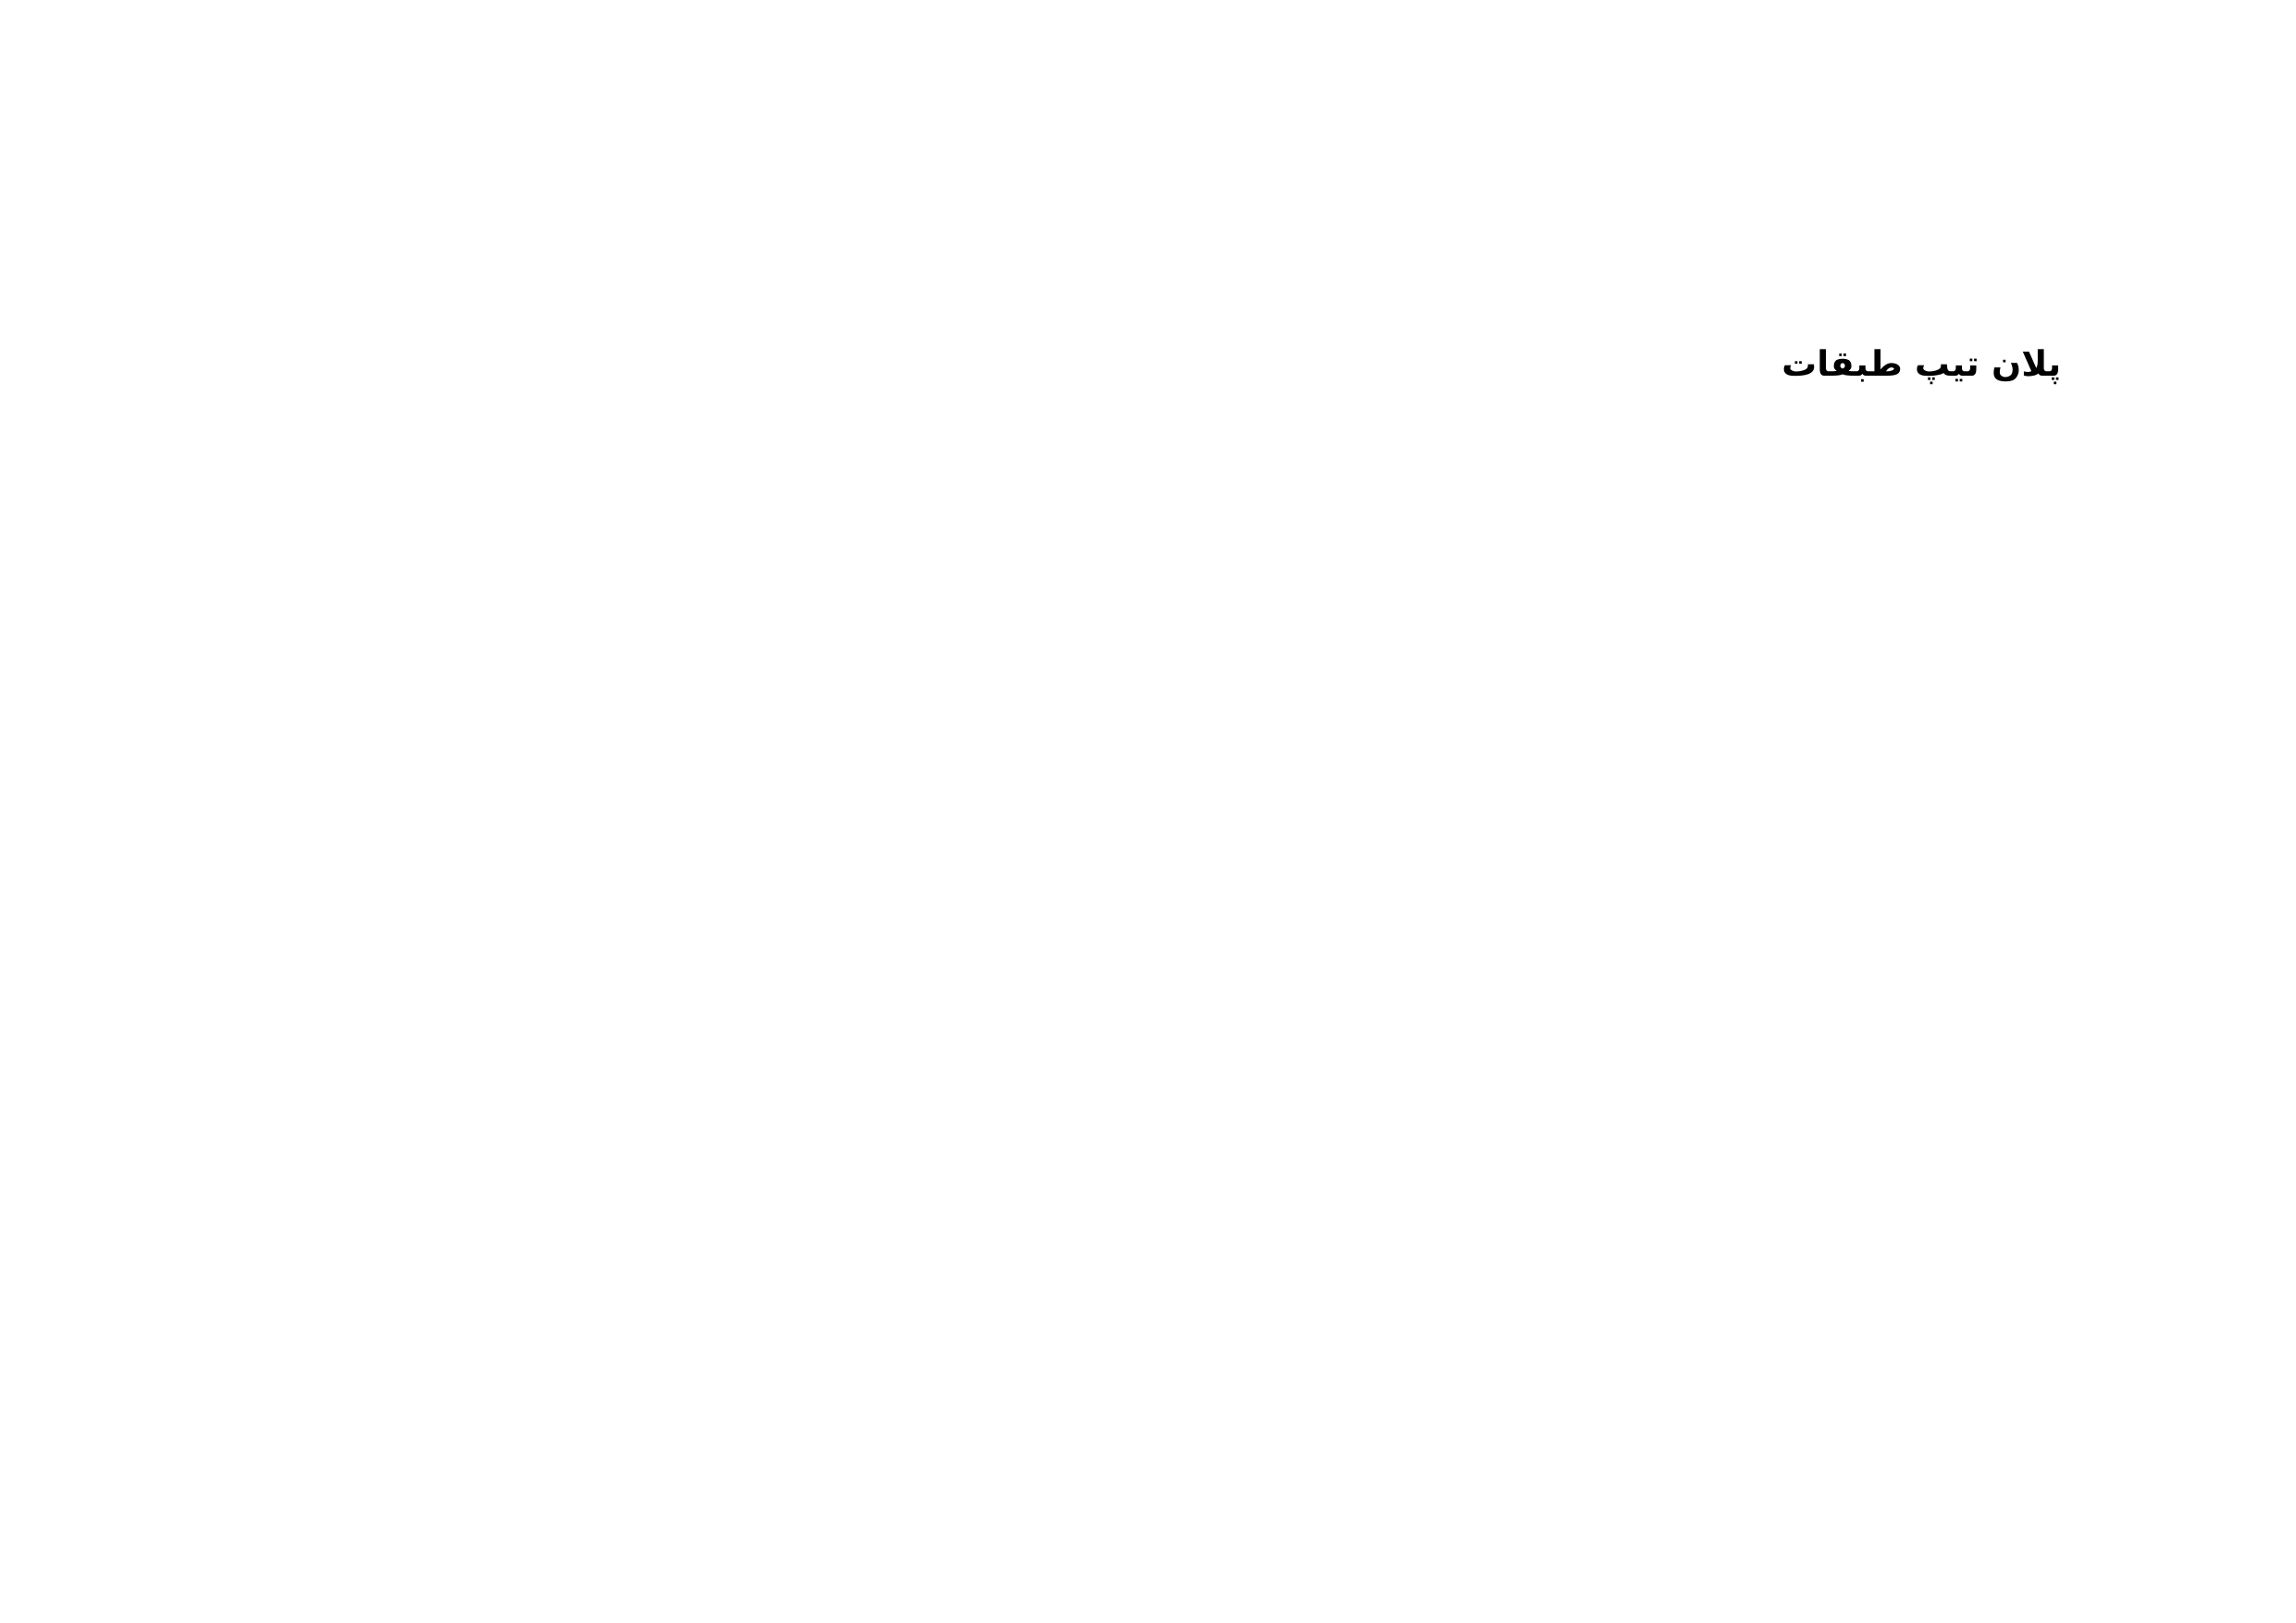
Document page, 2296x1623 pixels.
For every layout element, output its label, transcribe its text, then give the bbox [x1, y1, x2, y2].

text_box پلان تیپ طبقات [1766, 334, 2075, 390]
